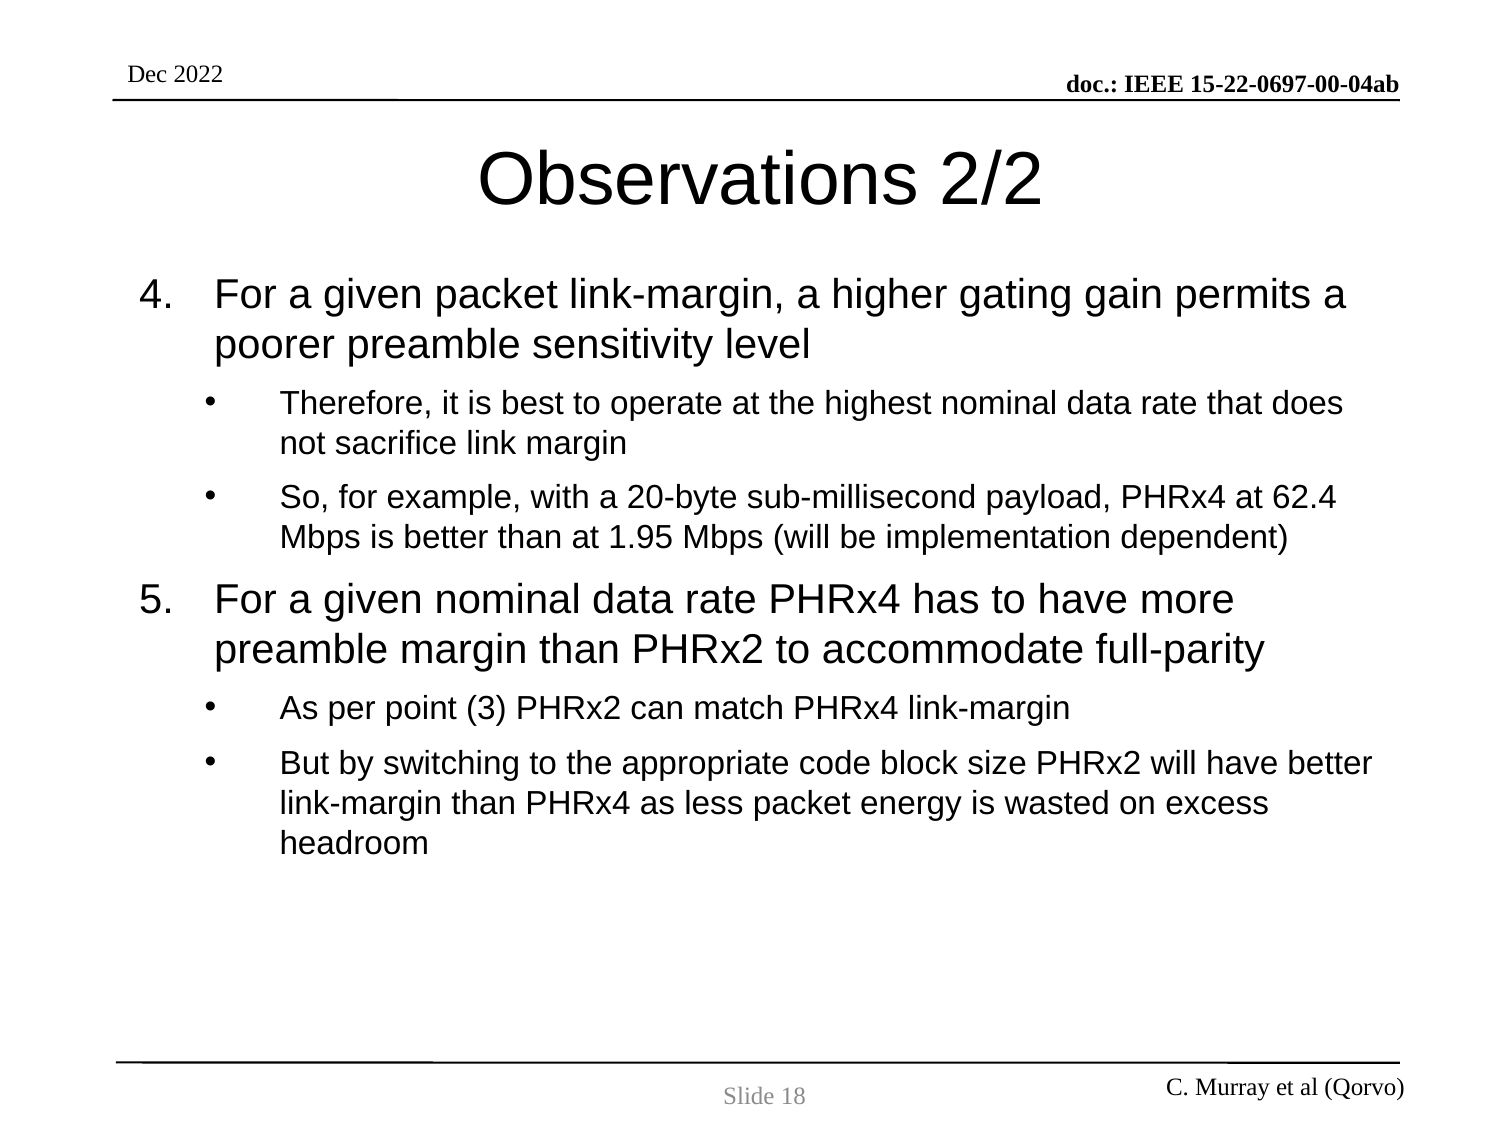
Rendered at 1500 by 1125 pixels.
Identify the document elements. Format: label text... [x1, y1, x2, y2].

title Observations 2/2 [123, 112, 1398, 237]
list For a given packet link-margin, a higher gating gain permits a poorer preamble sensitivity level Therefore, it is best to operate at the highest nominal data rate that does not sacrifice link margin So, for example, with a 20-byte sub-millisecond payload, PHRx4 at 62.4 Mbps is better than at 1.95 Mbps (will be implementation dependent) For a given nominal data rate PHRx4 has to have more preamble margin than PHRx2 to accommodate full-parity As per point (3) PHRx2 can match PHRx4 link-margin But by switching to the appropriate code block size PHRx2 will have better link-margin than PHRx4 as less packet energy is wasted on excess headroom [123, 258, 1398, 714]
slide_number Slide 18 [690, 1075, 821, 1115]
